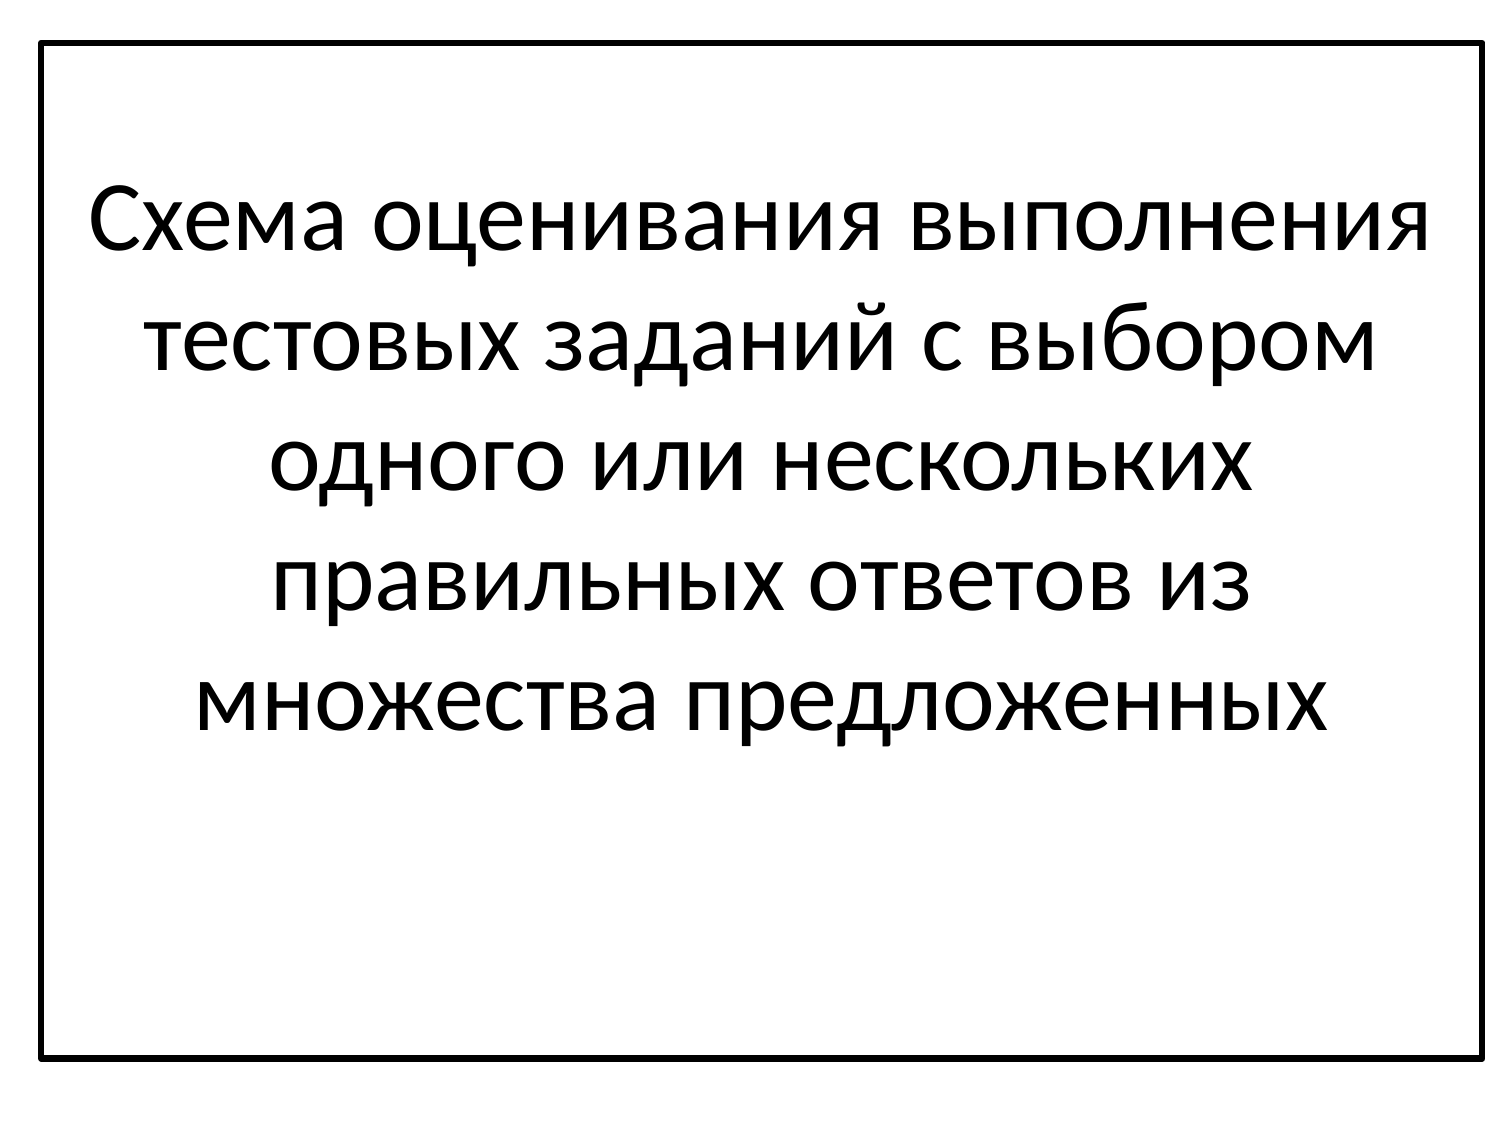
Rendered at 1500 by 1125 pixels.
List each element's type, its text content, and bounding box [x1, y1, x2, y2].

title Схема оценивания выполнения тестовых заданий с выбором одного или нескольких правильных ответов из множества предложенных [41, 42, 1483, 1059]
